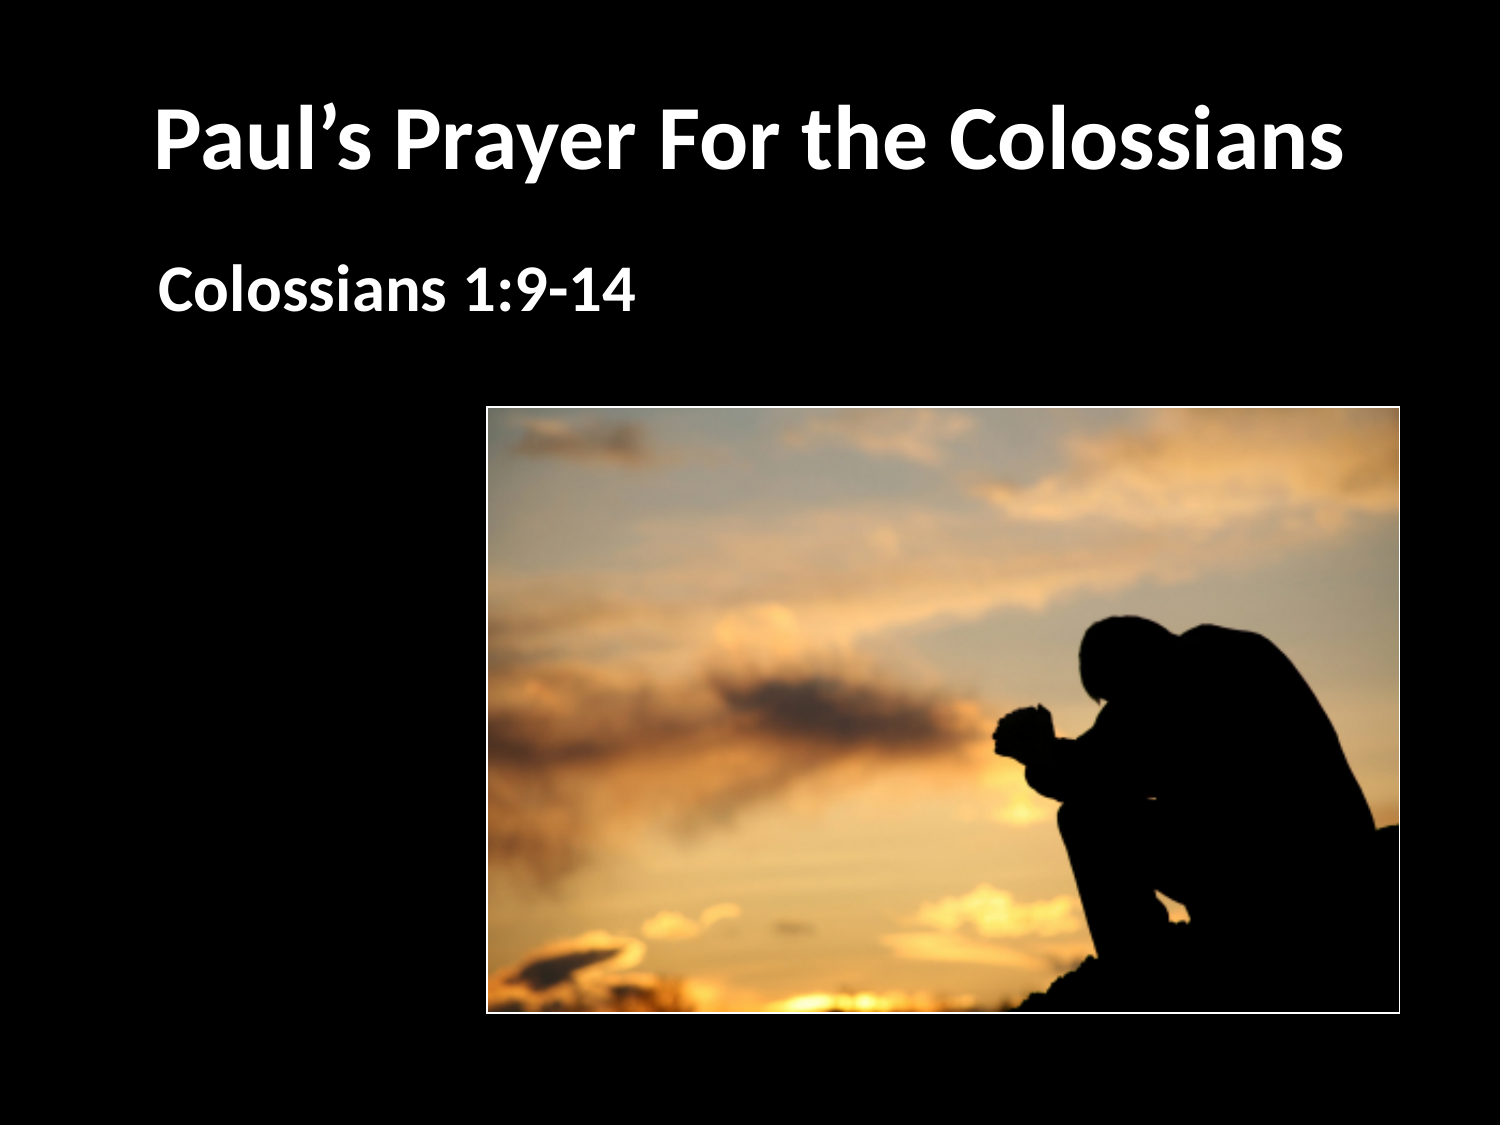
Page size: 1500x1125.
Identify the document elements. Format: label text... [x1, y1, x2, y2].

subtitle Colossians 1:9-14 [108, 237, 688, 525]
picture [487, 407, 1399, 1013]
title Paul’s Prayer For the Colossians [112, 12, 1388, 254]
